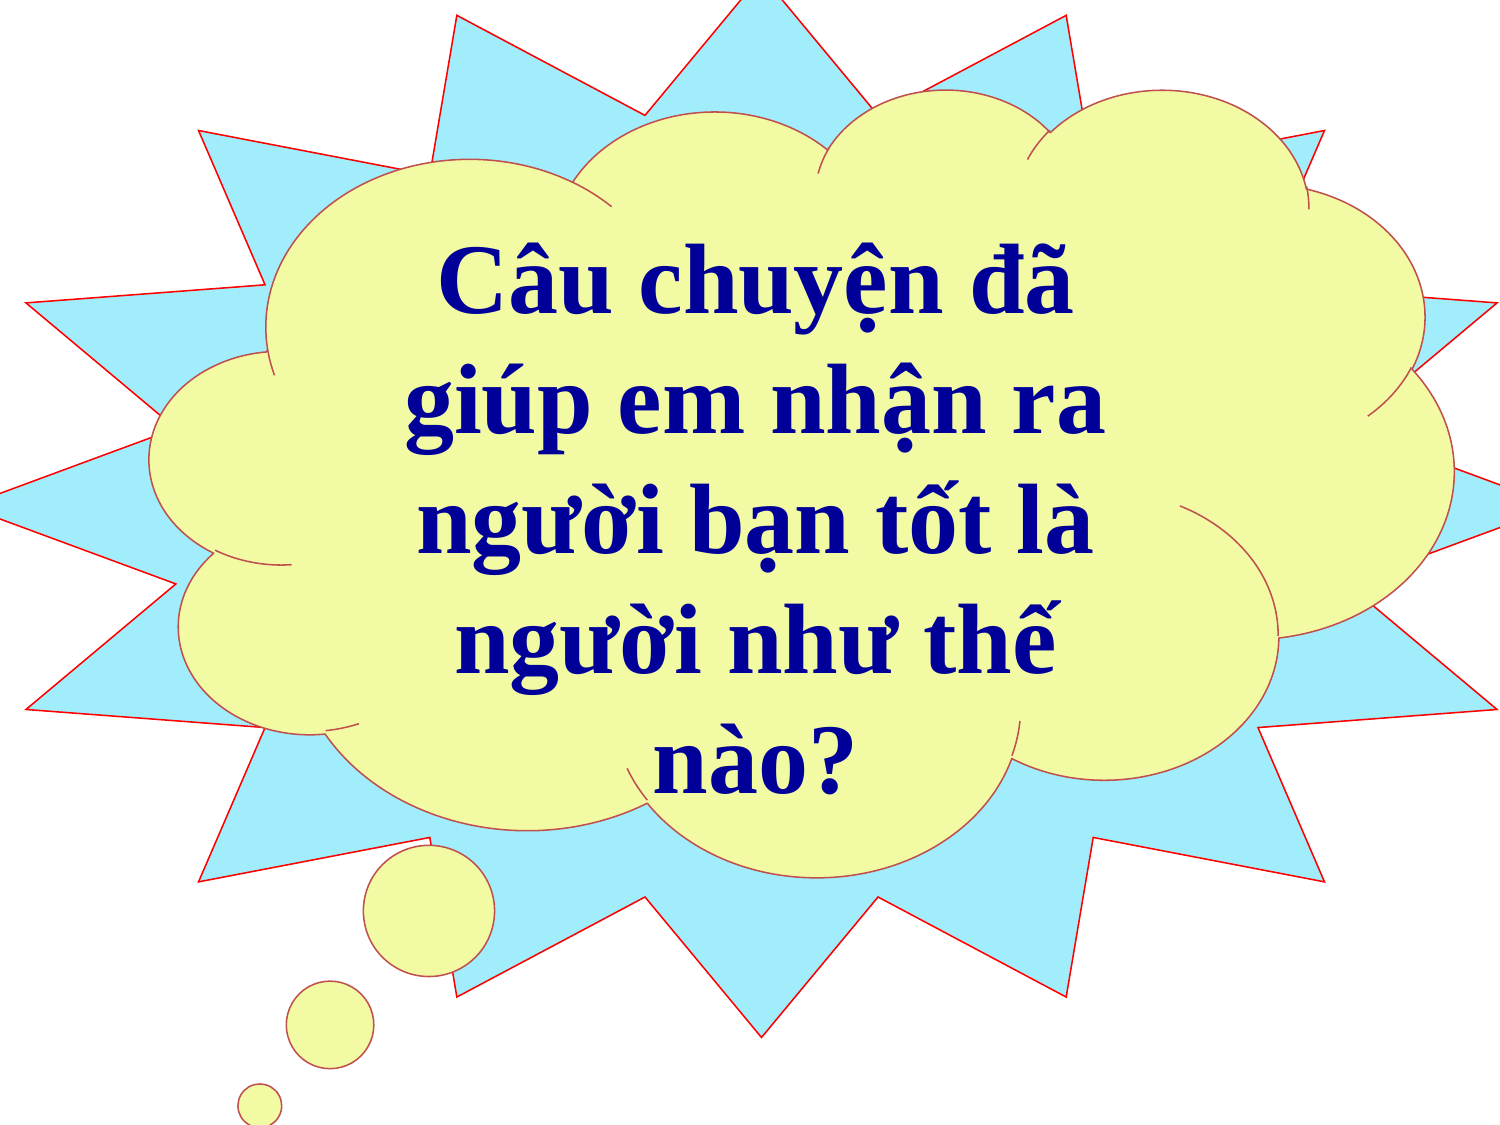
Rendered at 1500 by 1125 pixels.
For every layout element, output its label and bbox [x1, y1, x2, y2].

text_box [0, 0, 1500, 1038]
